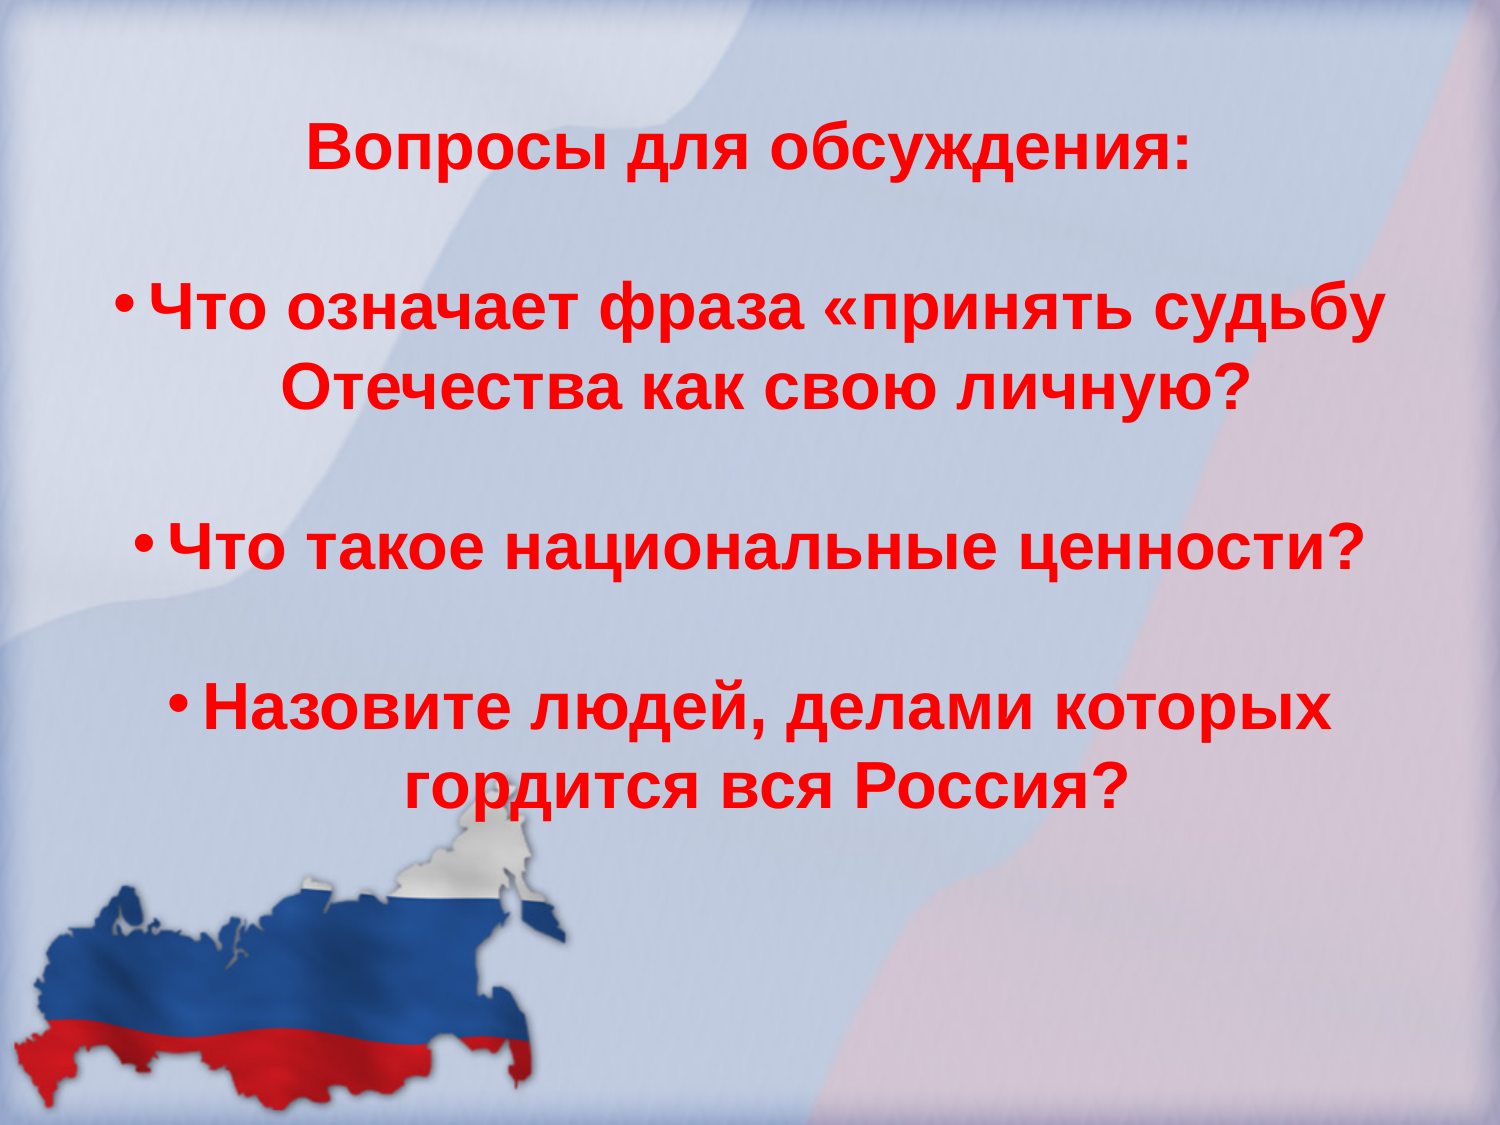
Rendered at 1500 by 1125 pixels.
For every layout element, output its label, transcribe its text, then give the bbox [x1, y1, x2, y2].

picture [0, 0, 1500, 1125]
text_box Вопросы для обсуждения: Что означает фраза «принять судьбу Отечества как свою личную? Что такое национальные ценности? Назовите людей, делами которых гордится вся Россия? [67, 95, 1433, 830]
